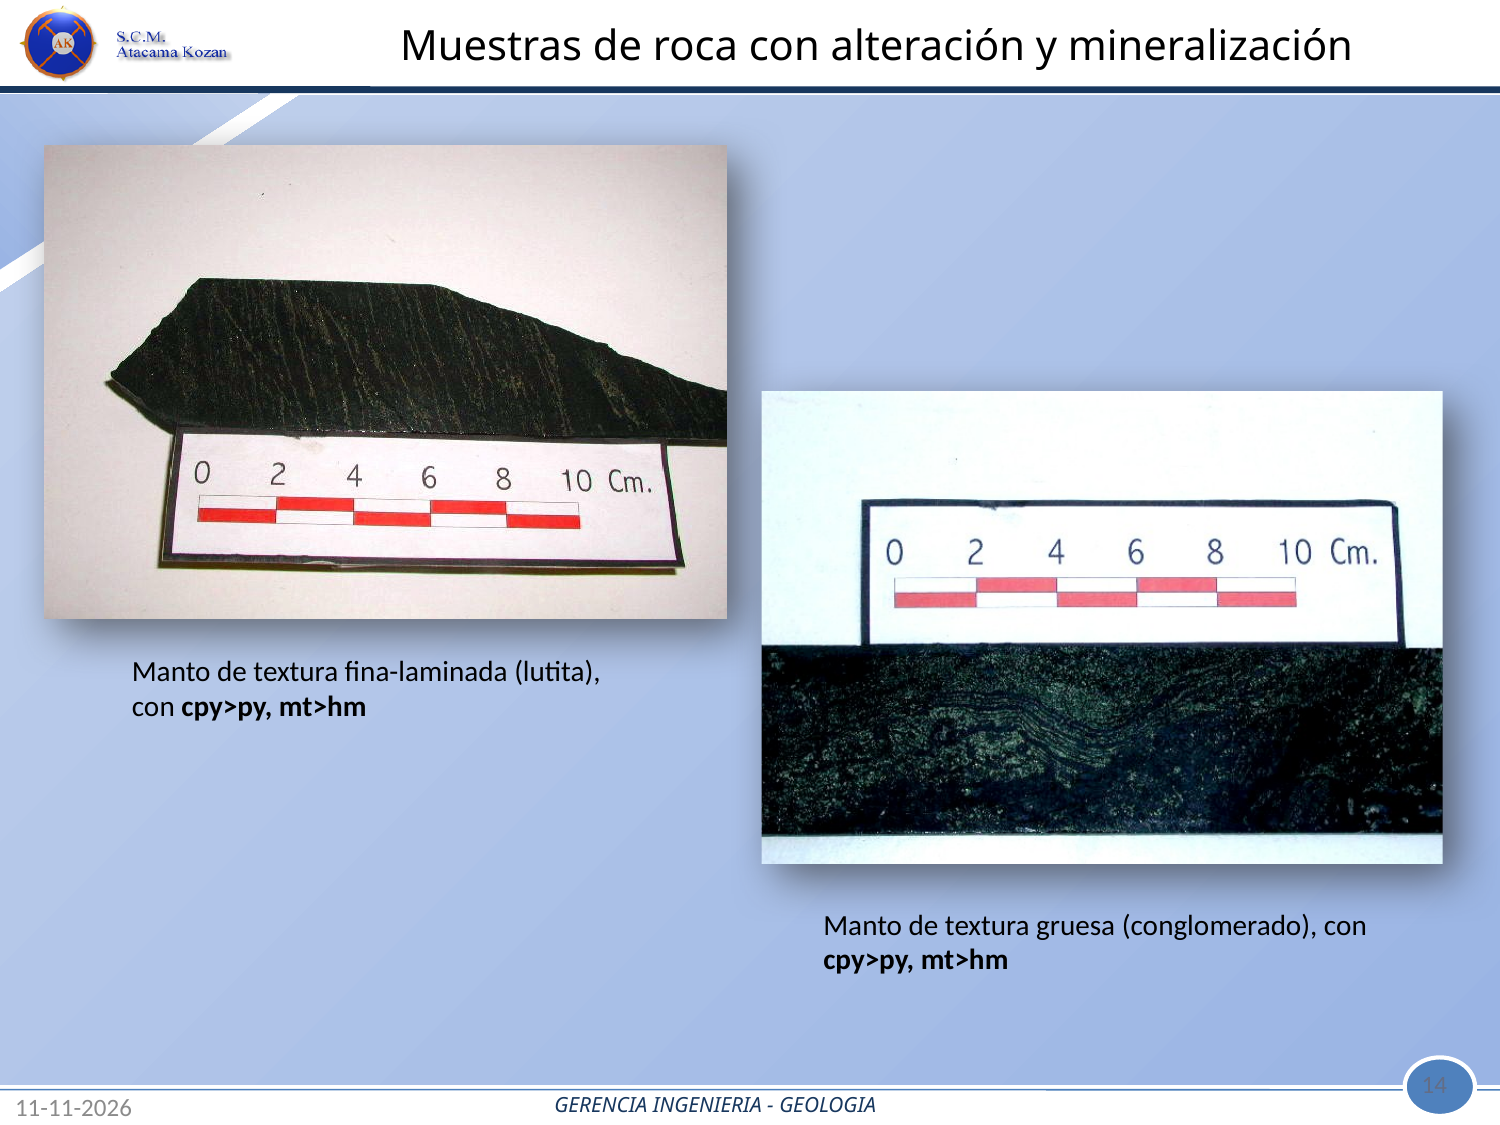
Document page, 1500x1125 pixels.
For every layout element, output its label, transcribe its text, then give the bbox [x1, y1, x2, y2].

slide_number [0, 1076, 350, 1125]
picture [43, 145, 727, 619]
text_box Manto de textura gruesa (conglomerado), con cpy>py, mt>hm [808, 898, 1401, 984]
picture [761, 391, 1443, 864]
text_box Manto de textura fina-laminada (lutita), con cpy>py, mt>hm [117, 644, 661, 730]
picture [0, 0, 258, 86]
text_box Muestras de roca con alteración y mineralización [385, 11, 1369, 77]
slide_number 14 [1112, 1053, 1463, 1114]
